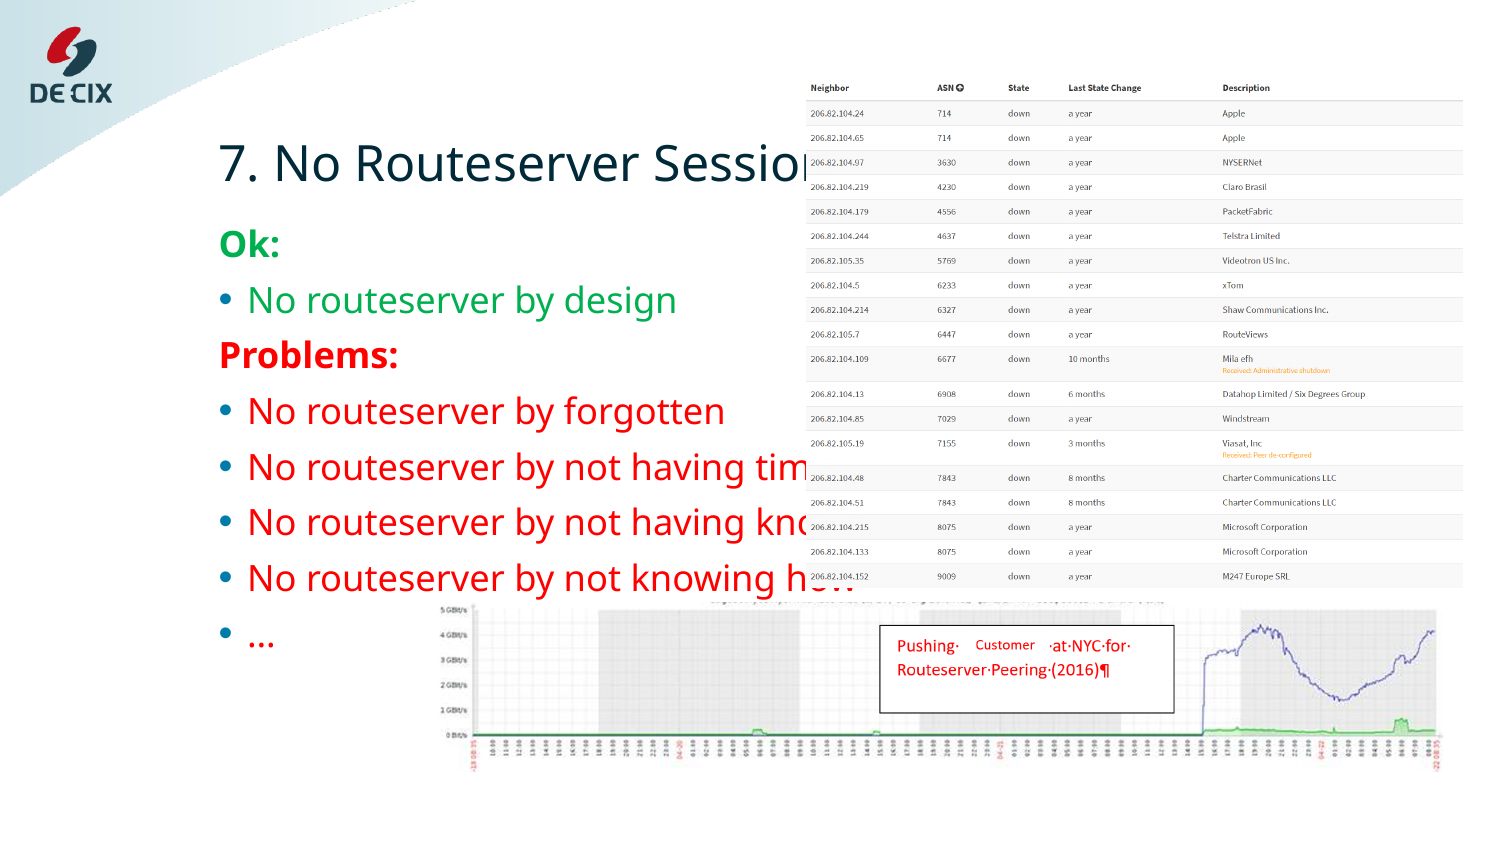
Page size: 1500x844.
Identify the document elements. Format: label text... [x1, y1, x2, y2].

picture [0, 0, 419, 200]
picture [805, 72, 1464, 588]
title 7. No Routeserver Session [217, 137, 805, 220]
list Ok: No routeserver by design Problems: No routeserver by forgotten No routeserver by not having time No routeserver by not having known No routeserver by not knowing how … [217, 220, 1342, 659]
picture [435, 602, 1444, 773]
